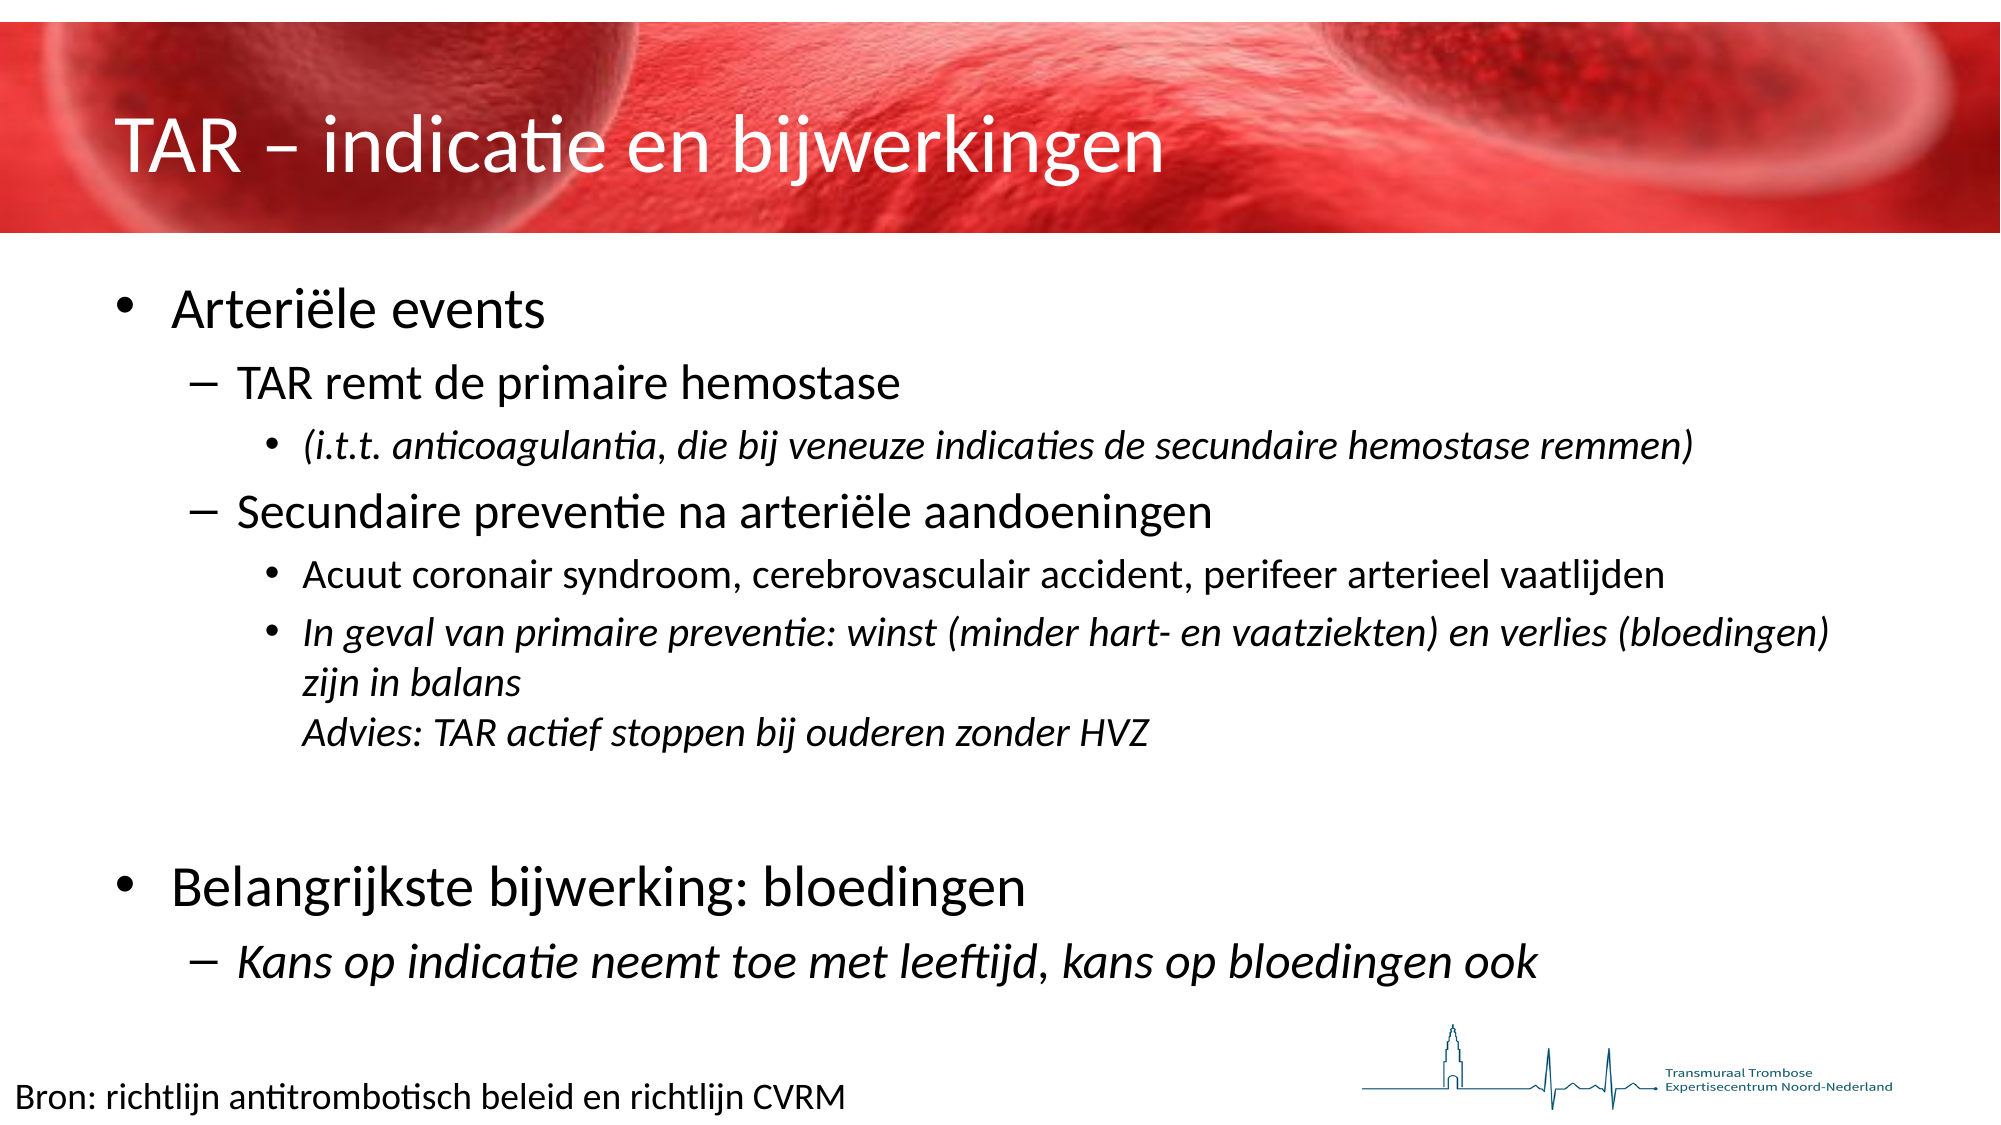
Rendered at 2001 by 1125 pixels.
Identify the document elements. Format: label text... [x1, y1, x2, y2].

picture [0, 22, 2000, 233]
text_box Bron: richtlijn antitrombotisch beleid en richtlijn CVRM [0, 1064, 920, 1125]
list Arteriële events TAR remt de primaire hemostase (i.t.t. anticoagulantia, die bij veneuze indicaties de secundaire hemostase remmen) Secundaire preventie na arteriële aandoeningen Acuut coronair syndroom, cerebrovasculair accident, perifeer arterieel vaatlijden In geval van primaire preventie: winst (minder hart- en vaatziekten) en verlies (bloedingen) zijn in balans Advies: TAR actief stoppen bij ouderen zonder HVZ Belangrijkste bijwerking: bloedingen Kans op indicatie neemt toe met leeftijd, kans op bloedingen ook [99, 262, 1900, 1005]
picture [1362, 1011, 1662, 1123]
picture [1665, 1067, 1893, 1094]
title TAR – indicatie en bijwerkingen [99, 45, 1900, 233]
